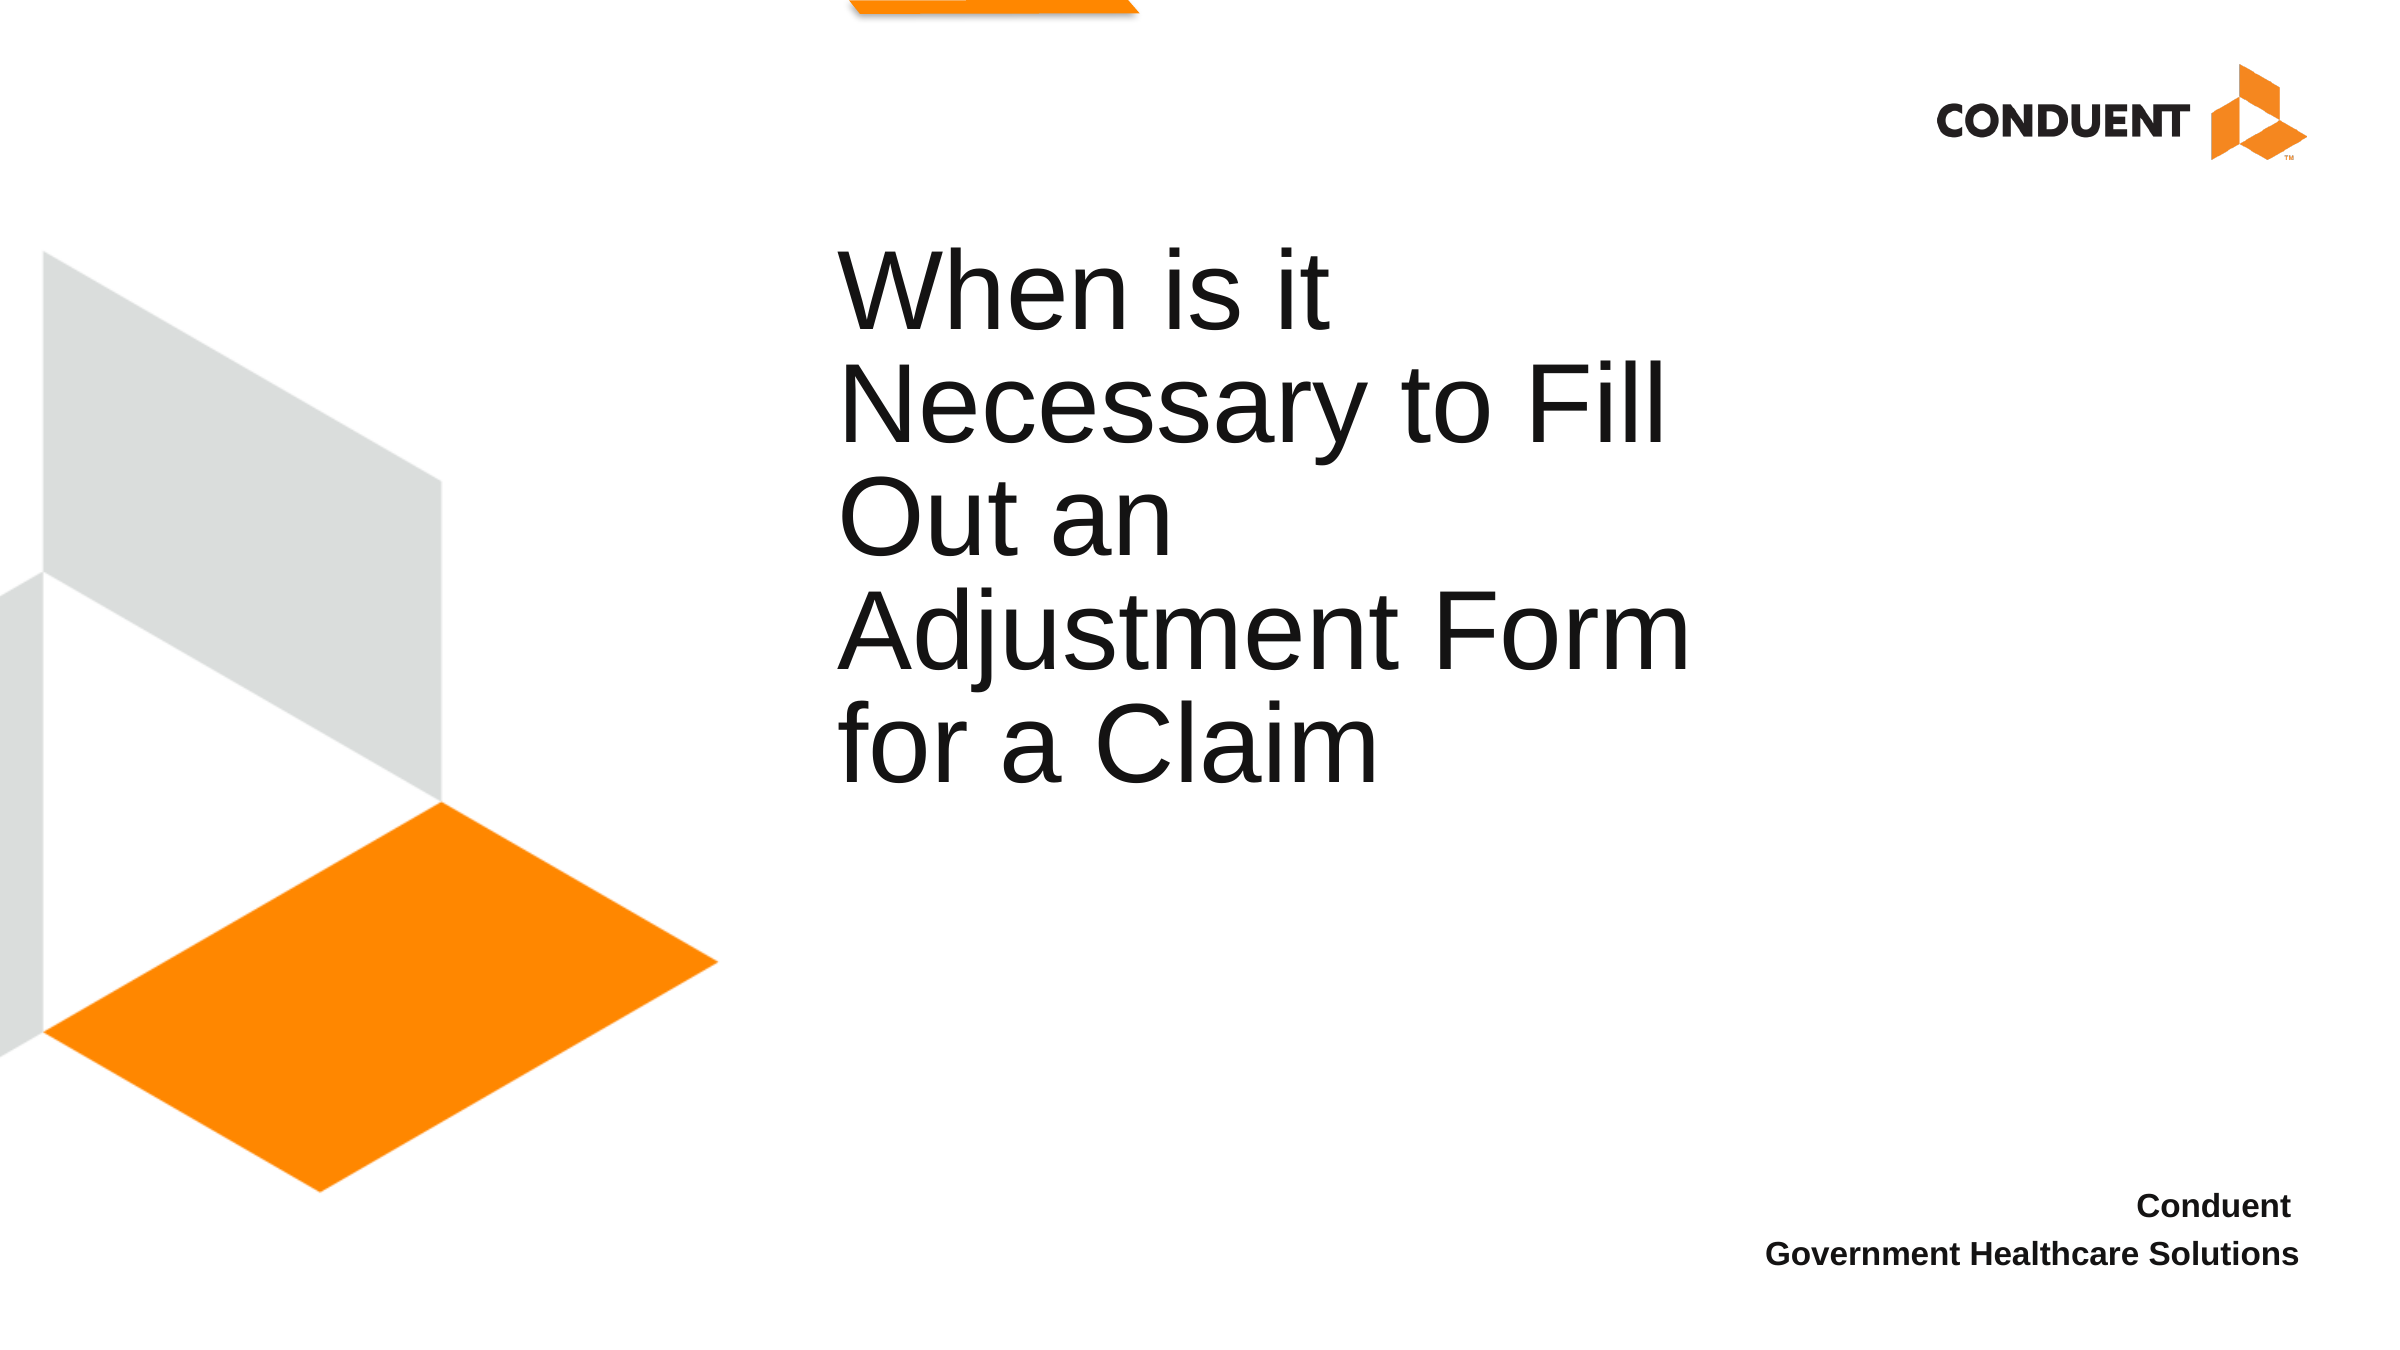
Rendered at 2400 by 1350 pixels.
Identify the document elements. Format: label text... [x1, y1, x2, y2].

list Conduent Government Healthcare Solutions [1412, 1176, 2316, 1296]
title When is it Necessary to Fill Out an Adjustment Form for a Claim [822, 587, 1768, 813]
